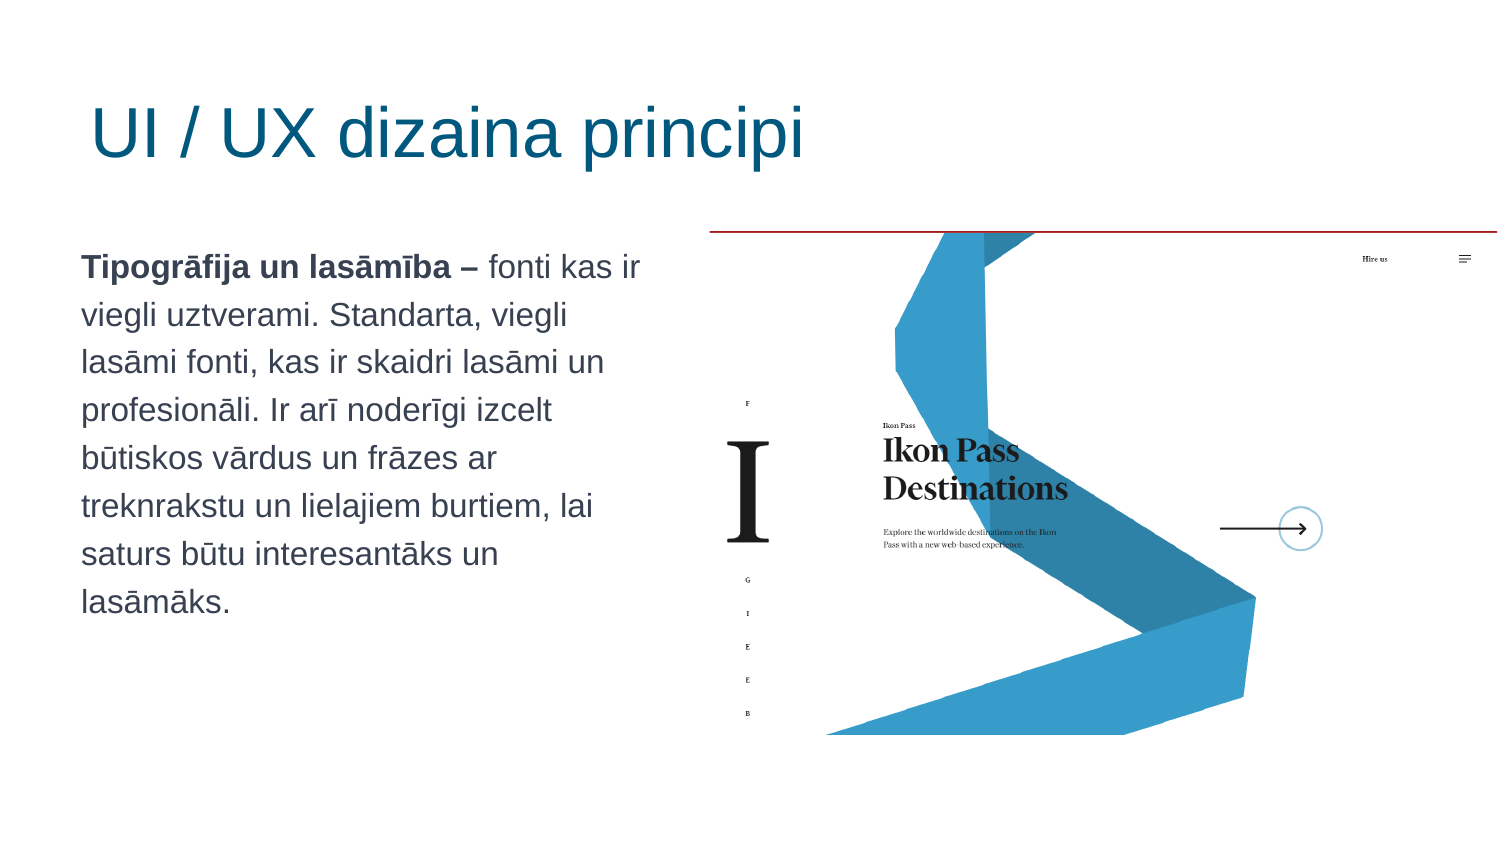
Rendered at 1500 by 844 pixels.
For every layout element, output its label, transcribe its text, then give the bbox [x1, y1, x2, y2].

title UI / UX dizaina principi [75, 58, 1172, 200]
list Tipogrāfija un lasāmība – fonti kas ir viegli uztverami. Standarta, viegli lasāmi fonti, kas ir skaidri lasāmi un profesionāli. Ir arī noderīgi izcelt būtiskos vārdus un frāzes ar treknrakstu un lielajiem burtiem, lai saturs būtu interesantāks un lasāmāks. [65, 229, 661, 745]
picture [709, 231, 1498, 735]
